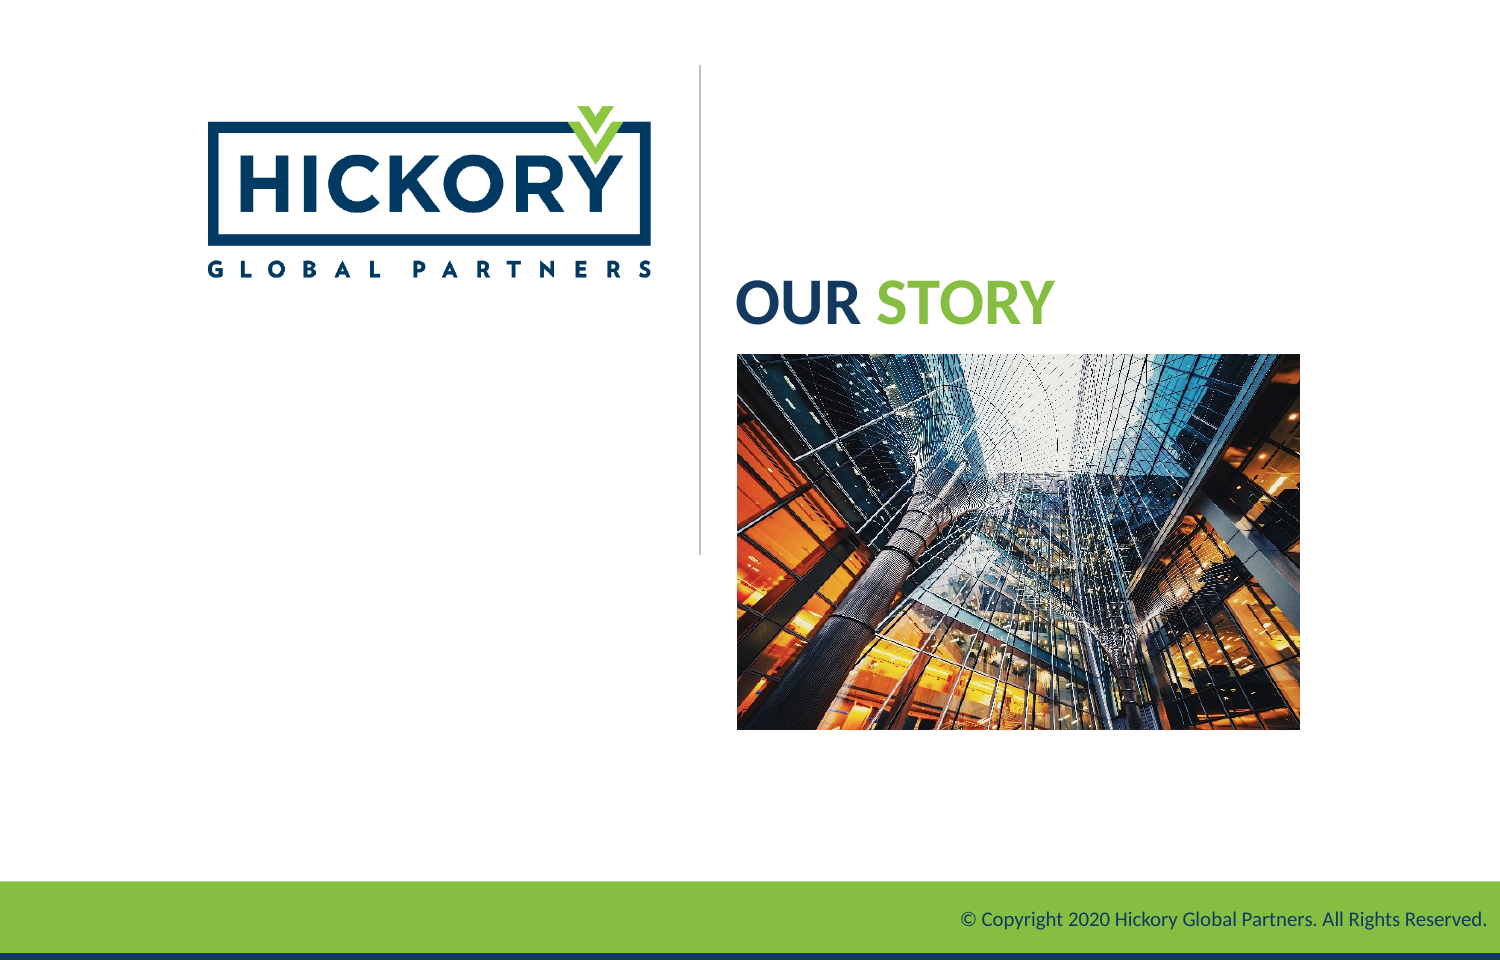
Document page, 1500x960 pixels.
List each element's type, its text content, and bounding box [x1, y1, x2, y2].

text_box OUR STORY [720, 250, 1296, 345]
text_box [0, 951, 1500, 960]
picture [193, 104, 666, 287]
picture [737, 354, 1301, 731]
text_box © Copyright 2020 Hickory Global Partners. All Rights Reserved. [0, 879, 1500, 951]
